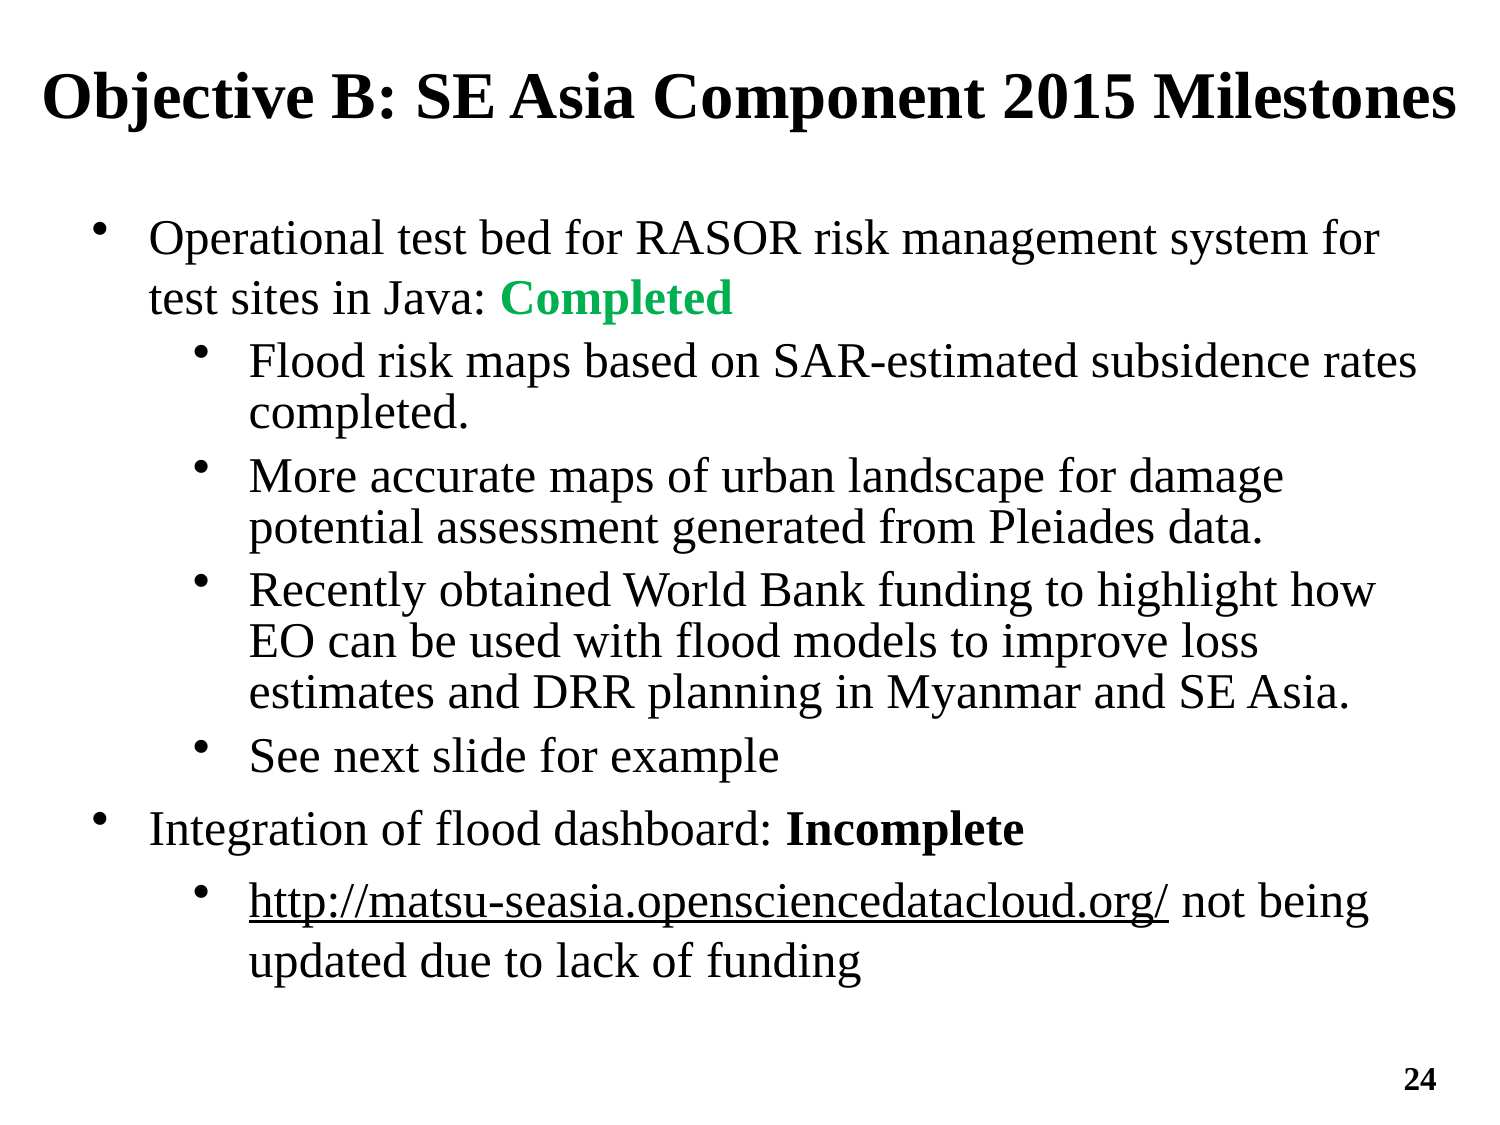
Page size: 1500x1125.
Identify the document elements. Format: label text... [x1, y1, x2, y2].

list Operational test bed for RASOR risk management system for test sites in Java: Completed Flood risk maps based on SAR-estimated subsidence rates completed. More accurate maps of urban landscape for damage potential assessment generated from Pleiades data. Recently obtained World Bank funding to highlight how EO can be used with flood models to improve loss estimates and DRR planning in Myanmar and SE Asia. See next slide for example Integration of flood dashboard: Incomplete http://matsu-seasia.opensciencedatacloud.org/ not being updated due to lack of funding [76, 196, 1471, 1084]
title Objective B: SE Asia Component 2015 Milestones [0, 0, 1500, 185]
slide_number 24 [1340, 1050, 1500, 1125]
